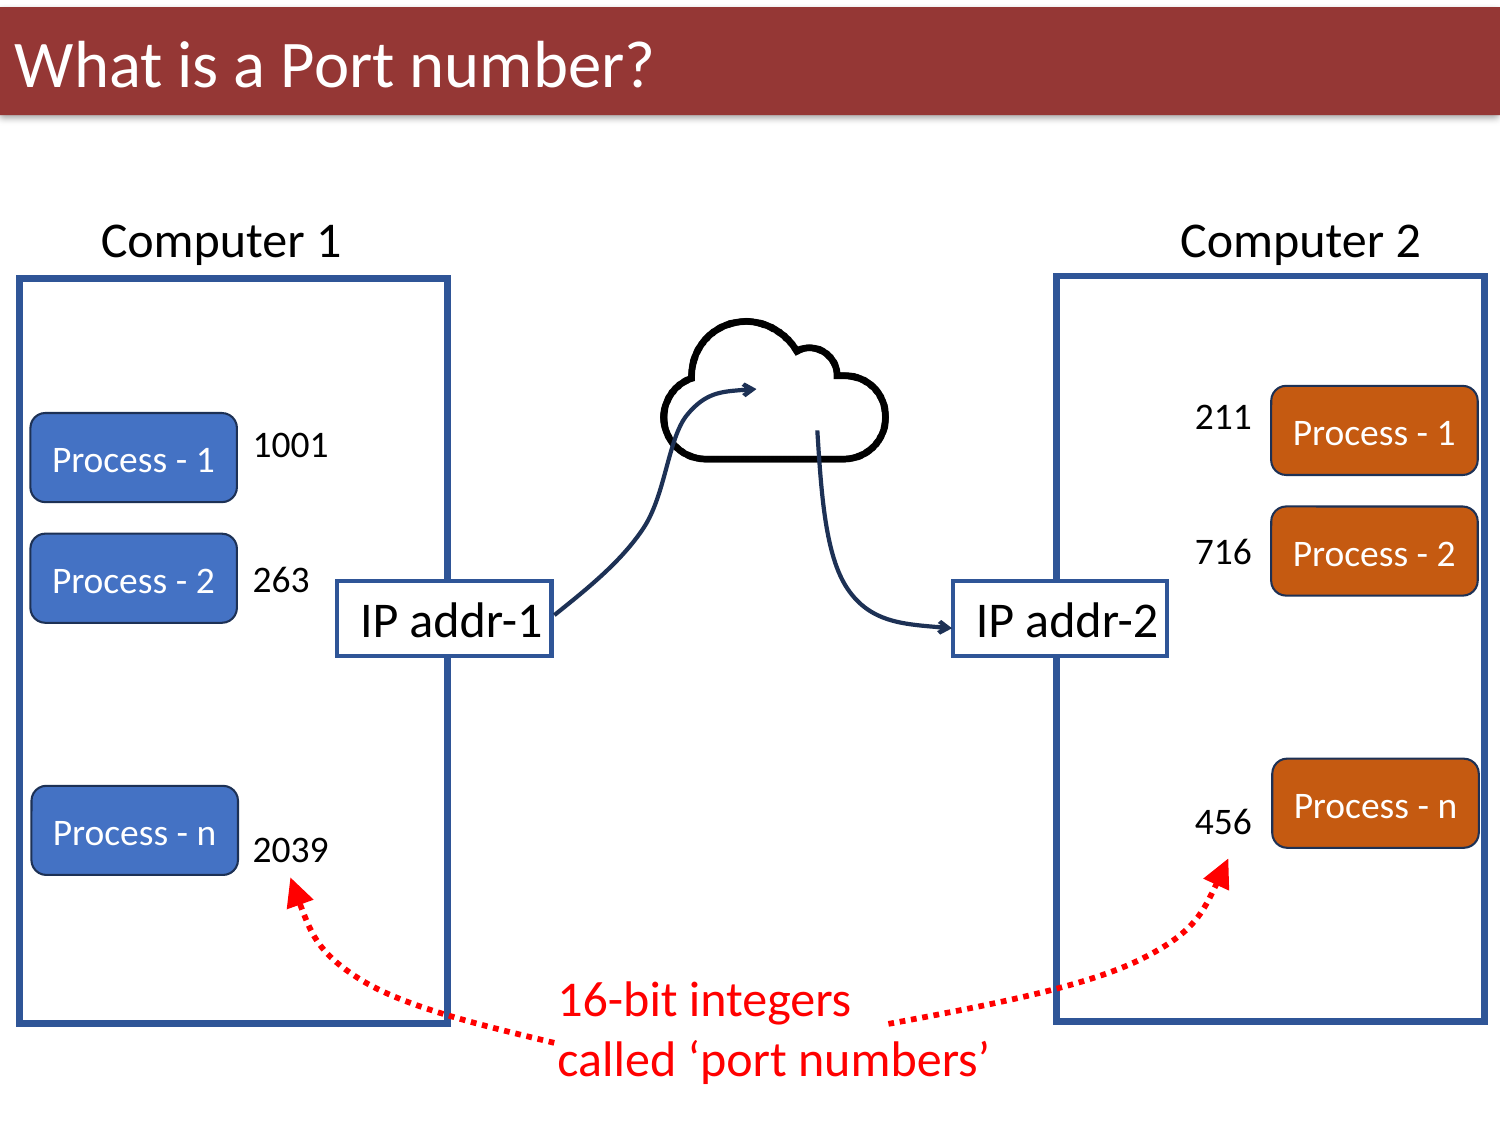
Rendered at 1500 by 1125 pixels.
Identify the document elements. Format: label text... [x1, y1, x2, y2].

text_box Computer 2 [1165, 199, 1436, 275]
text_box What is a Port number? [0, 7, 1500, 116]
text_box [888, 858, 1230, 1025]
text_box 16-bit integers called ‘port numbers’ [542, 959, 1006, 1095]
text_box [554, 275, 953, 629]
text_box [18, 277, 449, 1025]
text_box [1055, 275, 1486, 1023]
text_box 1001 263 2039 [237, 412, 358, 878]
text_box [30, 412, 238, 875]
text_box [952, 579, 1175, 657]
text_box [336, 579, 559, 657]
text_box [1271, 385, 1479, 848]
text_box 211 716 456 [1180, 385, 1300, 850]
text_box Computer 1 [86, 199, 357, 275]
text_box [287, 877, 555, 1044]
